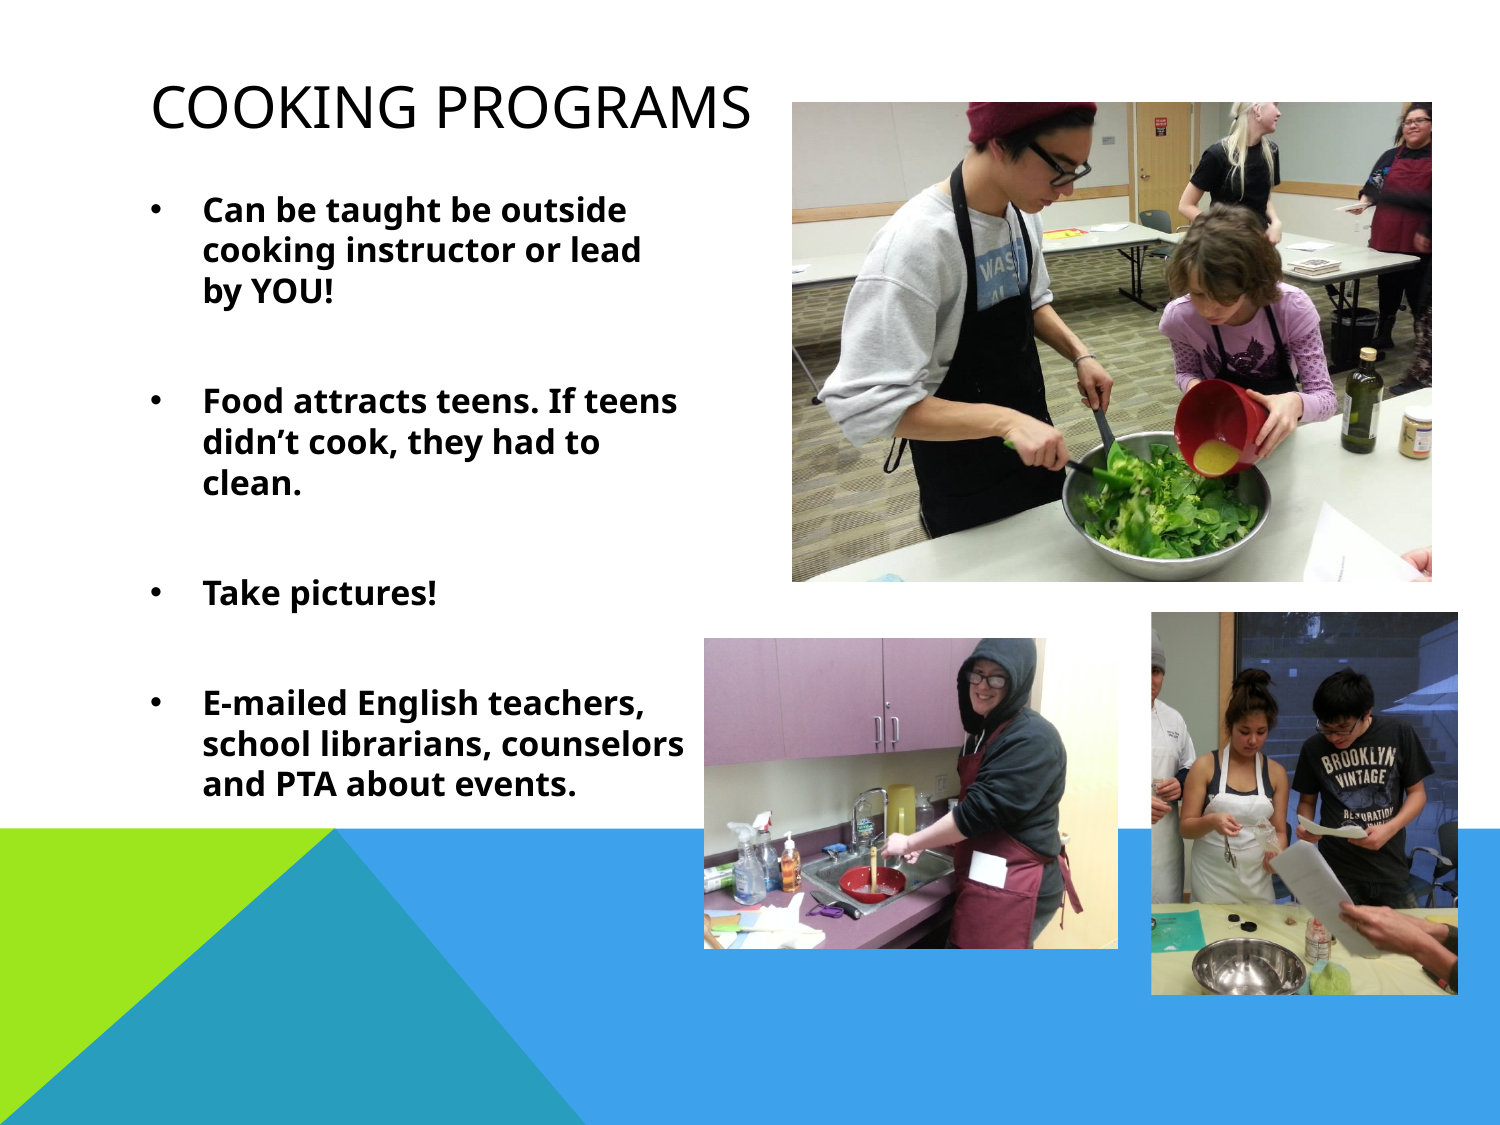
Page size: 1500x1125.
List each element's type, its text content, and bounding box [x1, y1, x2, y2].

list Can be taught be outside cooking instructor or lead by YOU! Food attracts teens. If teens didn’t cook, they had to clean. Take pictures! E-mailed English teachers, school librarians, counselors and PTA about events. [135, 180, 705, 845]
picture [704, 638, 1118, 949]
picture [791, 101, 1432, 582]
title Cooking programs [135, 60, 1369, 150]
picture [1150, 612, 1459, 995]
